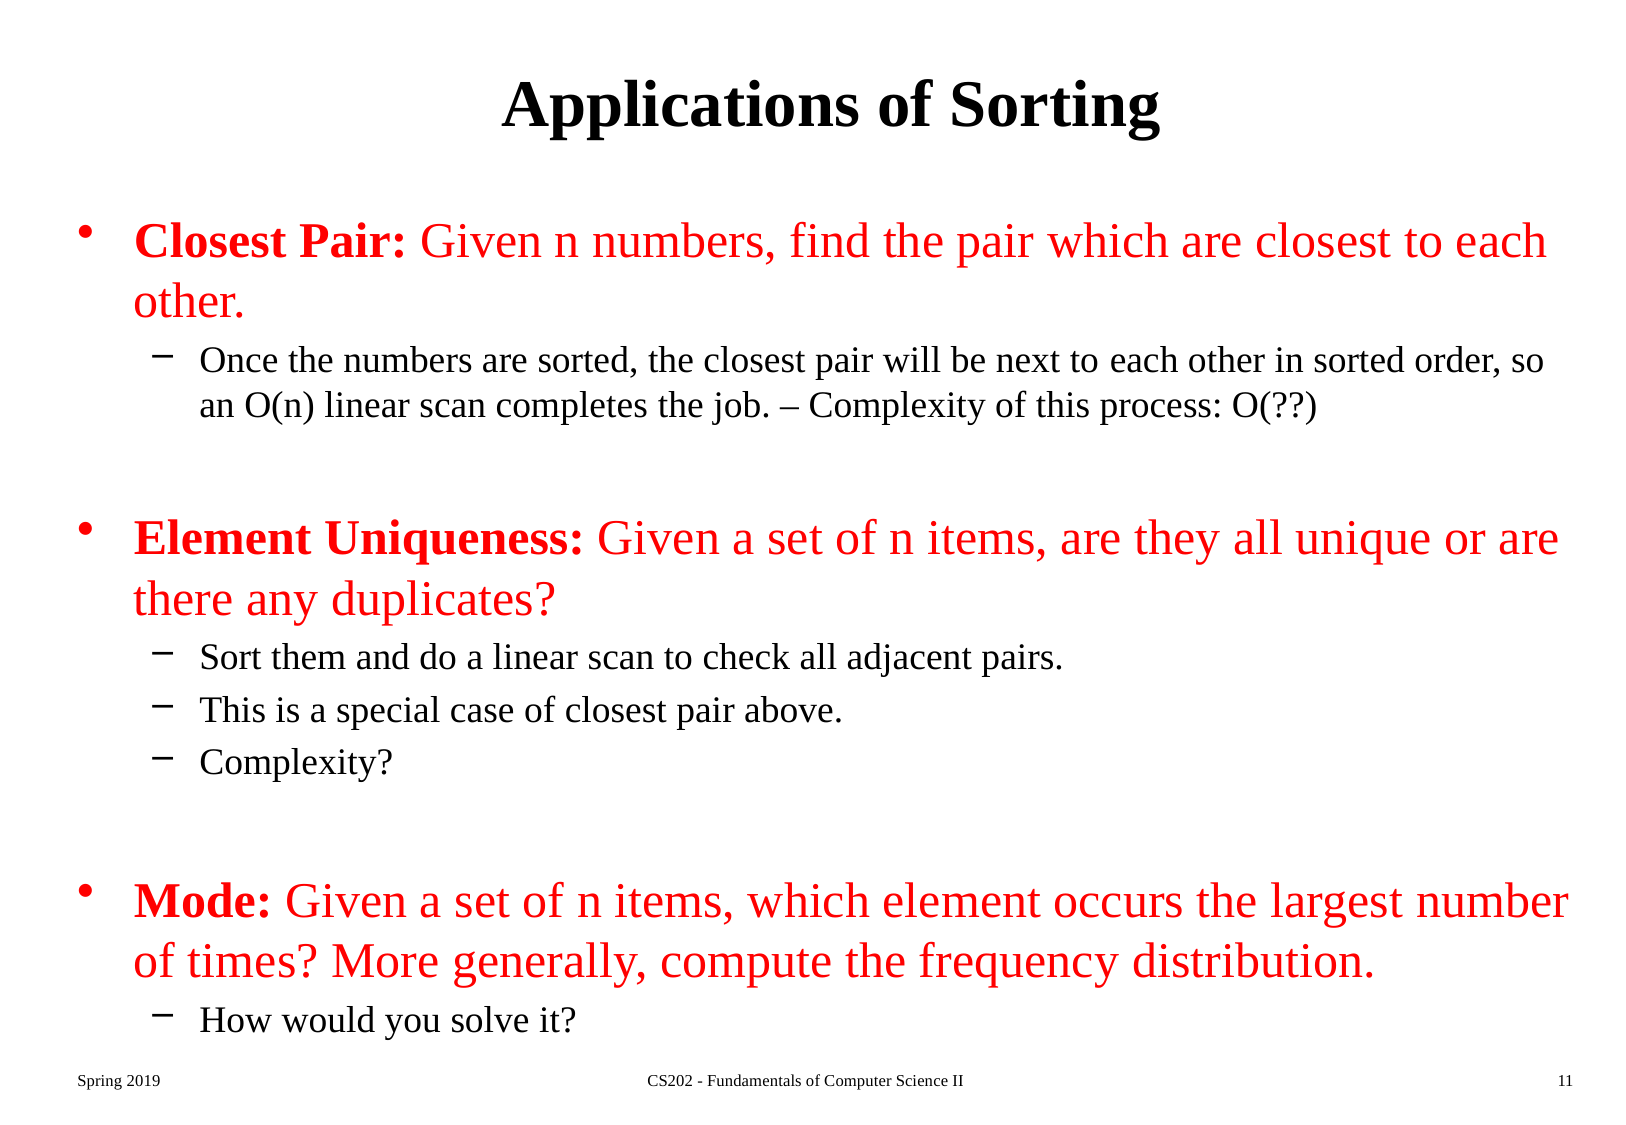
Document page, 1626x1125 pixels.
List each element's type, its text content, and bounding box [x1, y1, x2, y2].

slide_number Spring 2019 [62, 1062, 402, 1101]
slide_number 11 [1249, 1062, 1589, 1101]
footer CS202 - Fundamentals of Computer Science II [500, 1062, 1111, 1101]
list Closest Pair: Given n numbers, find the pair which are closest to each other. Once the numbers are sorted, the closest pair will be next to each other in sorted order, so an O(n) linear scan completes the job. – Complexity of this process: O(??) Element Uniqueness: Given a set of n items, are they all unique or are there any duplicates? Sort them and do a linear scan to check all adjacent pairs. This is a special case of closest pair above. Complexity? Mode: Given a set of n items, which element occurs the largest number of times? More generally, compute the frequency distribution. How would you solve it? [62, 200, 1588, 1038]
title Applications of Sorting [62, 24, 1600, 175]
